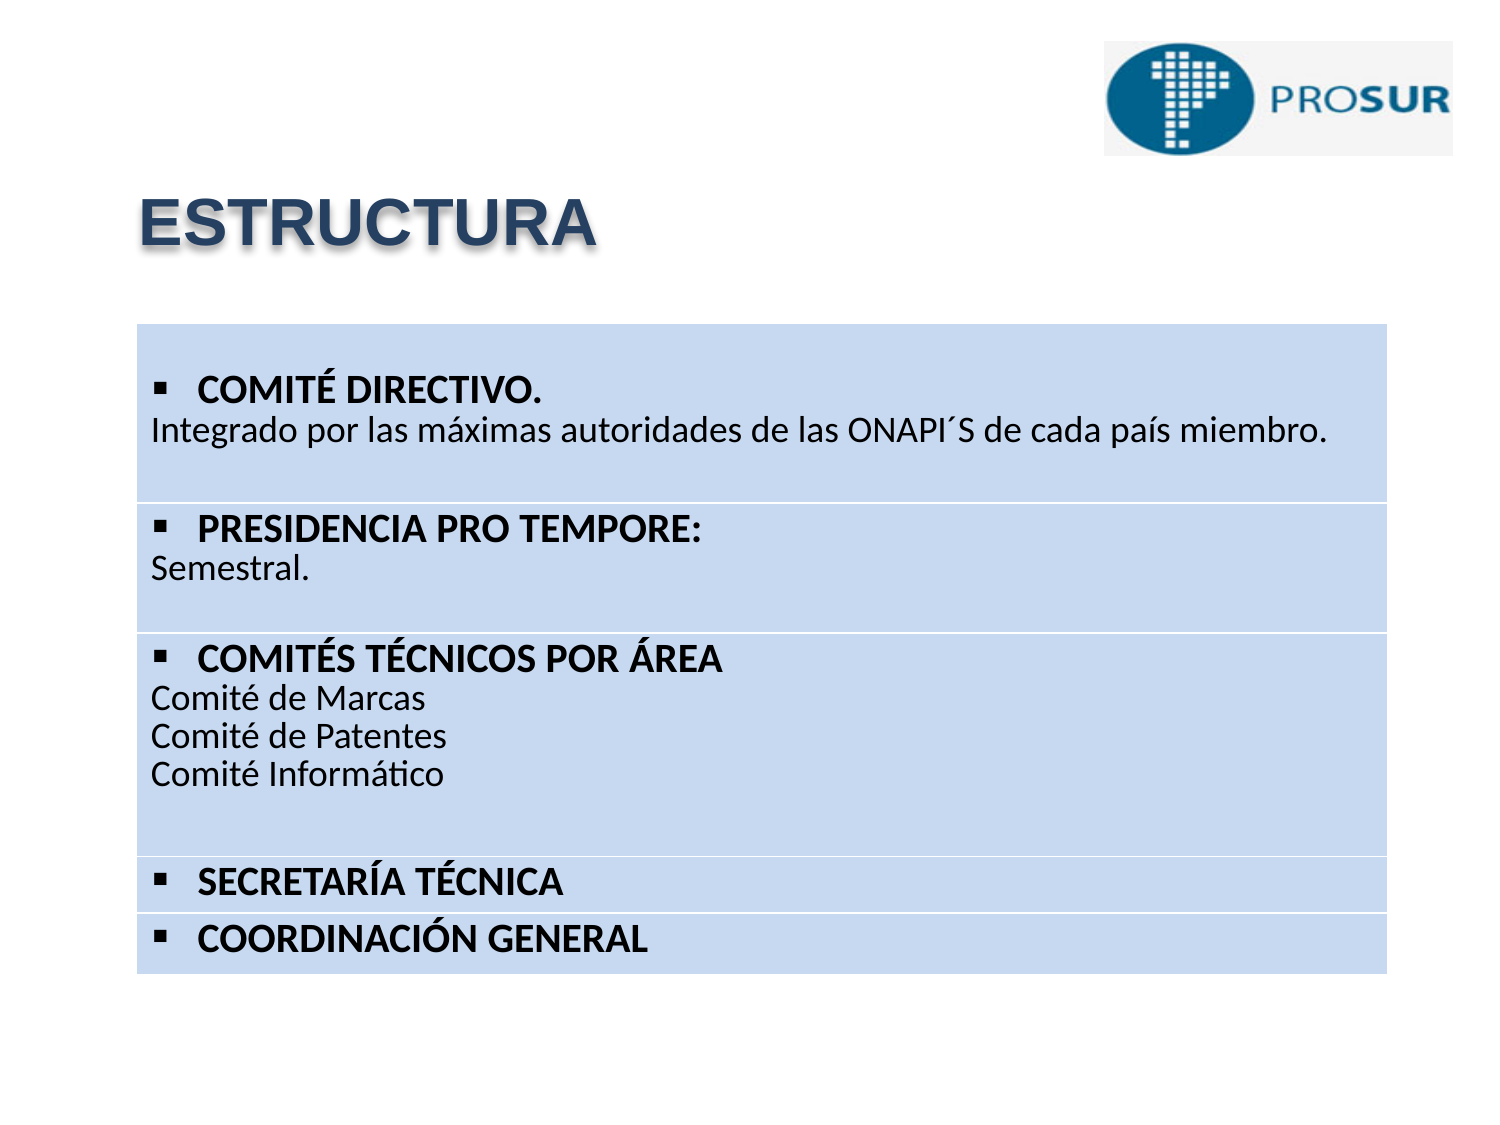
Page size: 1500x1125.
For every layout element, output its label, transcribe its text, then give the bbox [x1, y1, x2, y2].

table_cell COORDINACIÓN GENERAL [137, 914, 1387, 974]
table_cell COMITÉS TÉCNICOS POR ÁREA Comité de Marcas Comité de Patentes Comité Informático [137, 634, 1387, 856]
table_cell SECRETARÍA TÉCNICA [137, 857, 1387, 912]
table_cell PRESIDENCIA PRO TEMPORE: Semestral. [137, 504, 1387, 632]
picture [1103, 40, 1453, 157]
table_header COMITÉ DIRECTIVO. Integrado por las máximas autoridades de las ONAPI´S de cada país miembro. [137, 324, 1387, 502]
text_box ESTRUCTURA [123, 171, 1034, 266]
